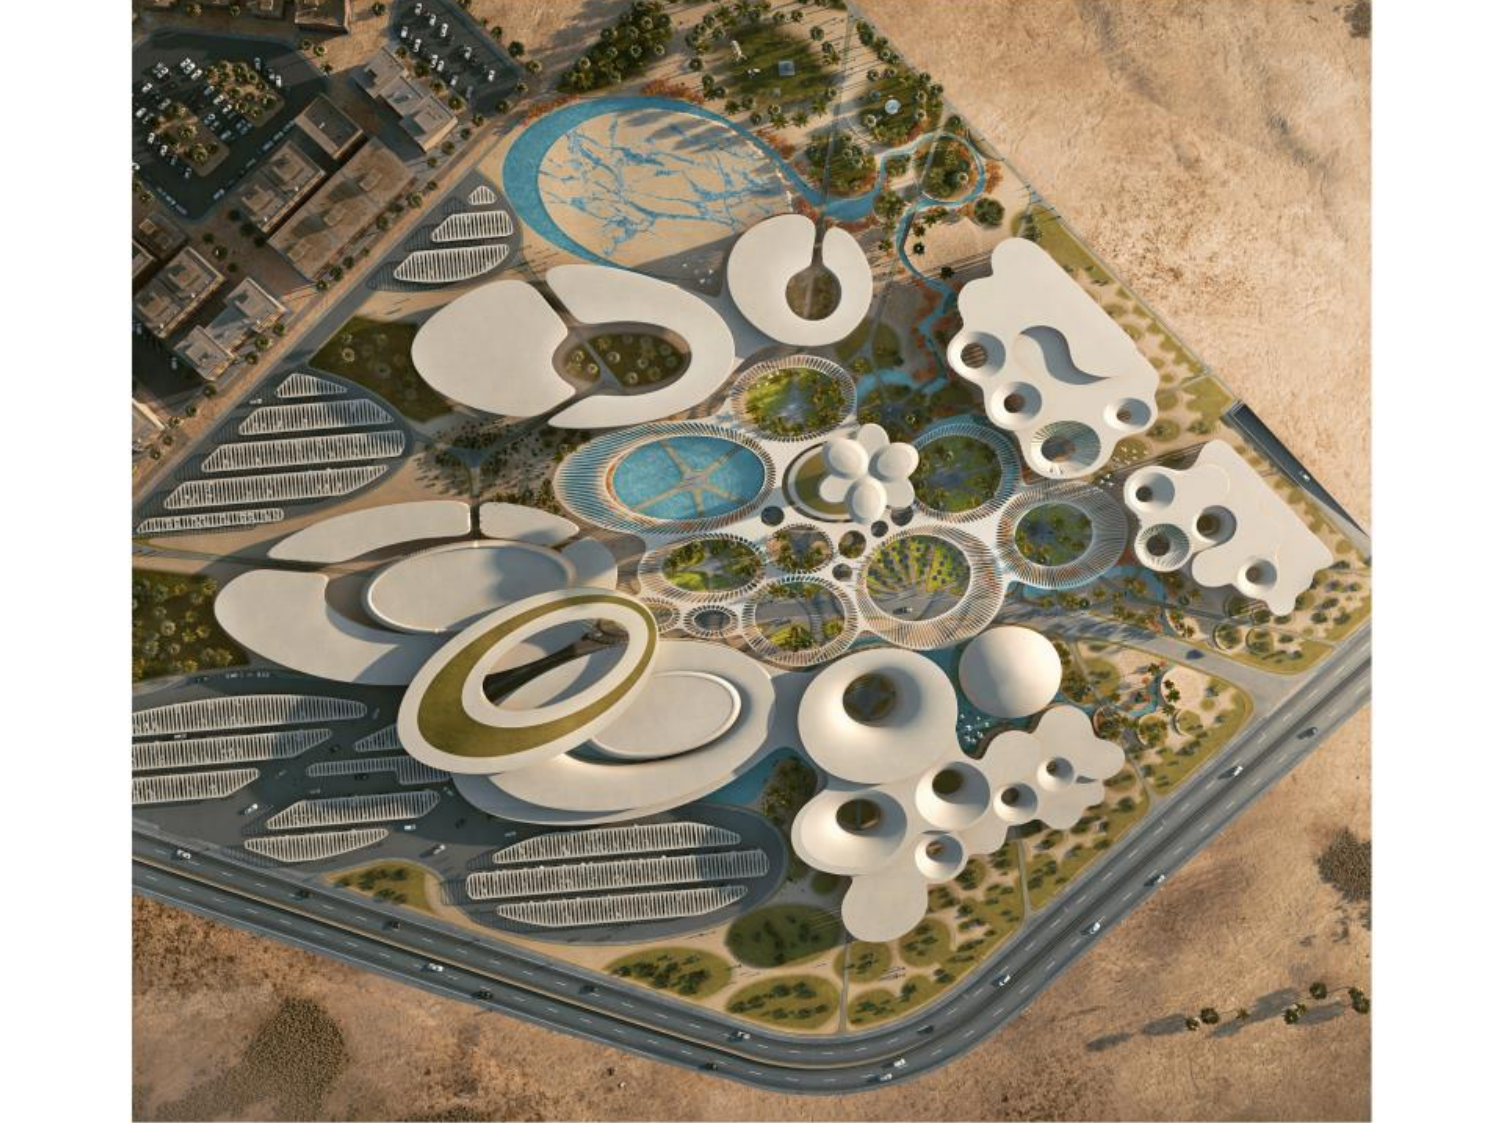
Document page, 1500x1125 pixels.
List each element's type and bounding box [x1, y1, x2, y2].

picture [127, 0, 1377, 1123]
